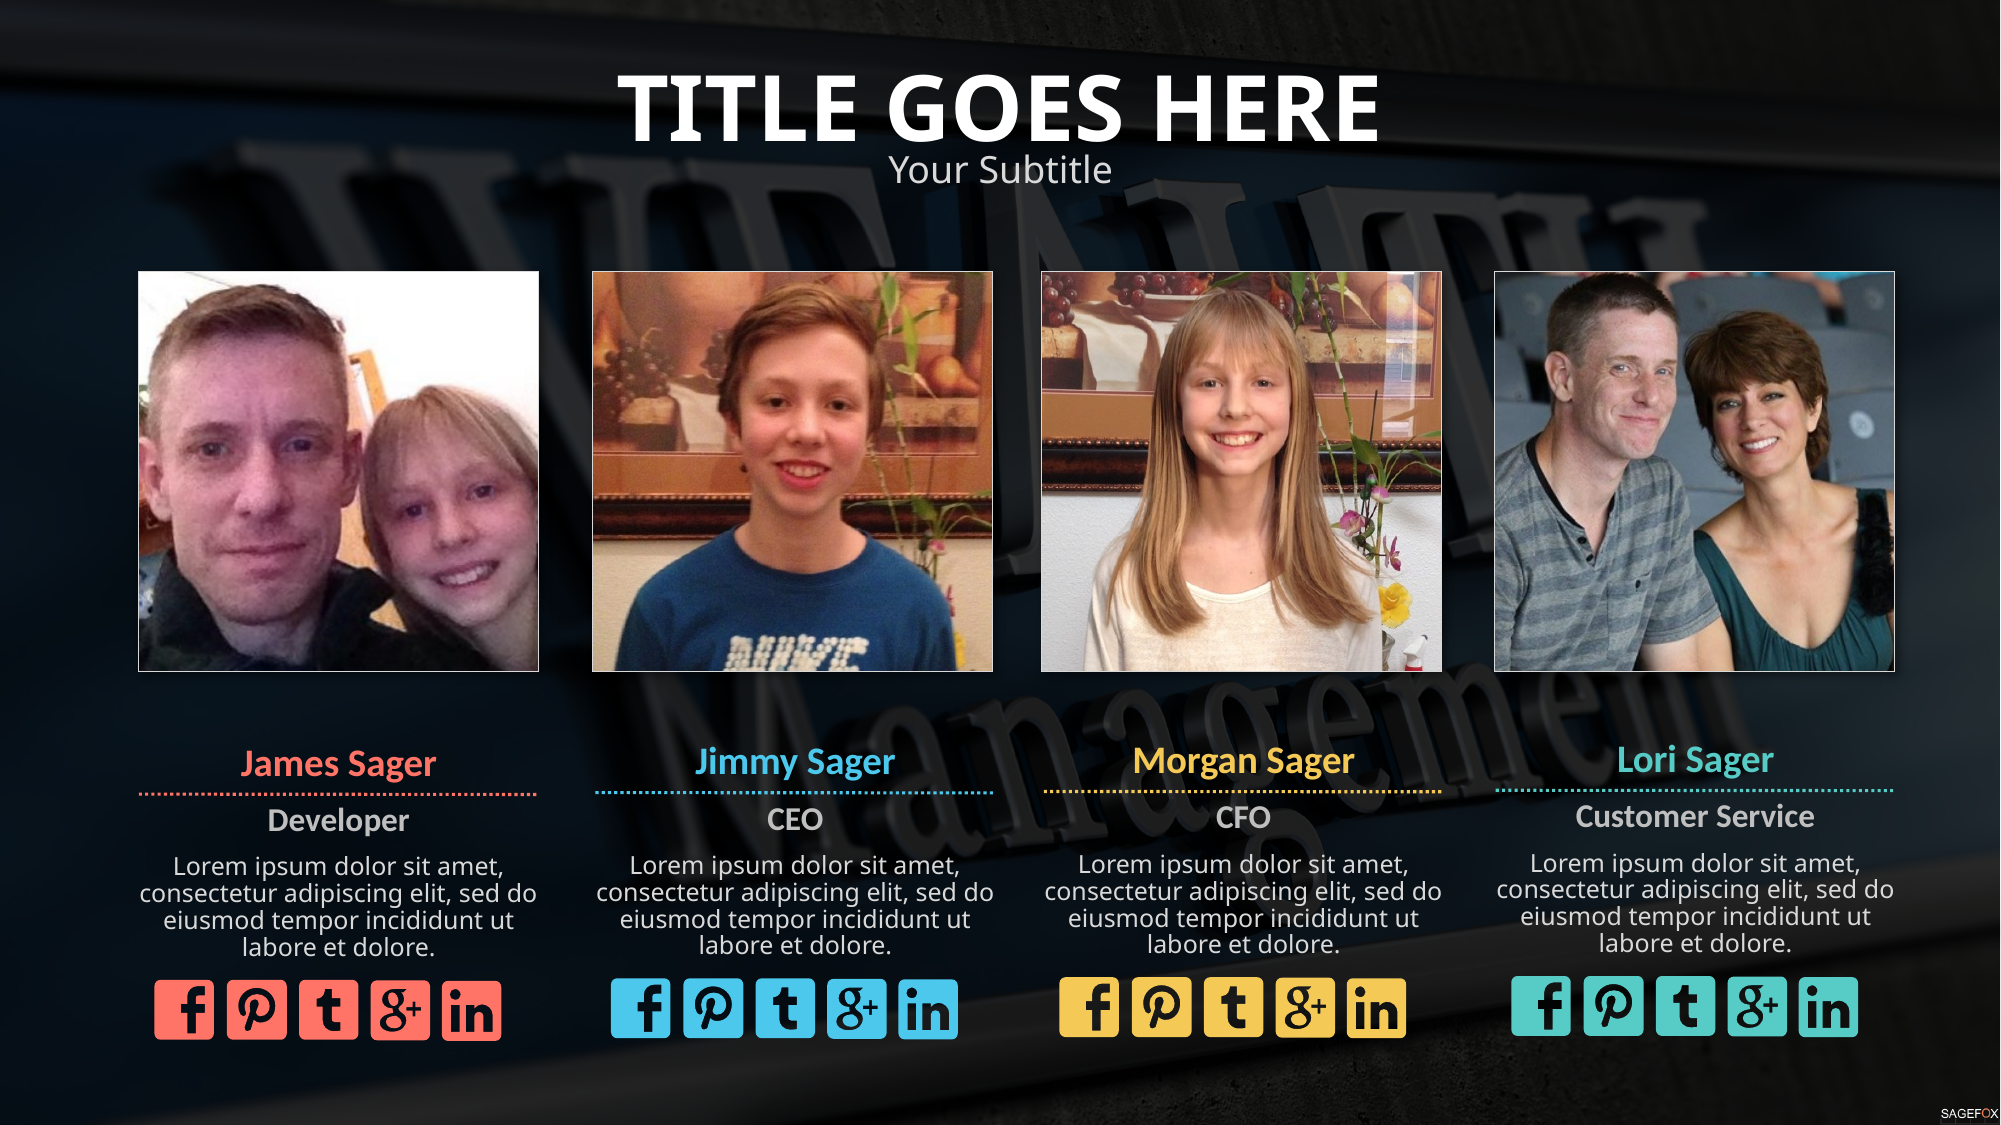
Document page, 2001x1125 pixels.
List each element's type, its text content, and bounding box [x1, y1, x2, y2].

text_box Lorem ipsum dolor sit amet, consectetur adipiscing elit, sed do eiusmod tempor incididunt ut labore et dolore. [1043, 851, 1444, 965]
text_box [1040, 270, 1442, 672]
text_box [1059, 977, 1407, 1039]
text_box Lorem ipsum dolor sit amet, consectetur adipiscing elit, sed do eiusmod tempor incididunt ut labore et dolore. [595, 852, 996, 966]
text_box Lori Sager [1520, 738, 1871, 781]
text_box James Sager [163, 742, 514, 785]
text_box CFO [1068, 797, 1419, 840]
text_box Jimmy Sager [620, 740, 971, 784]
text_box [1494, 271, 1896, 673]
picture [0, 0, 2001, 1125]
text_box Customer Service [1520, 796, 1871, 839]
text_box [591, 270, 993, 672]
text_box CEO [620, 798, 971, 841]
text_box Lorem ipsum dolor sit amet, consectetur adipiscing elit, sed do eiusmod tempor incididunt ut labore et dolore. [138, 854, 539, 968]
text_box Morgan Sager [1068, 739, 1419, 782]
text_box Lorem ipsum dolor sit amet, consectetur adipiscing elit, sed do eiusmod tempor incididunt ut labore et dolore. [1495, 850, 1896, 964]
text_box Developer [163, 799, 514, 842]
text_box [548, 42, 1452, 199]
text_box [1511, 976, 1859, 1038]
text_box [610, 978, 958, 1040]
text_box [138, 270, 540, 672]
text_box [154, 979, 502, 1041]
